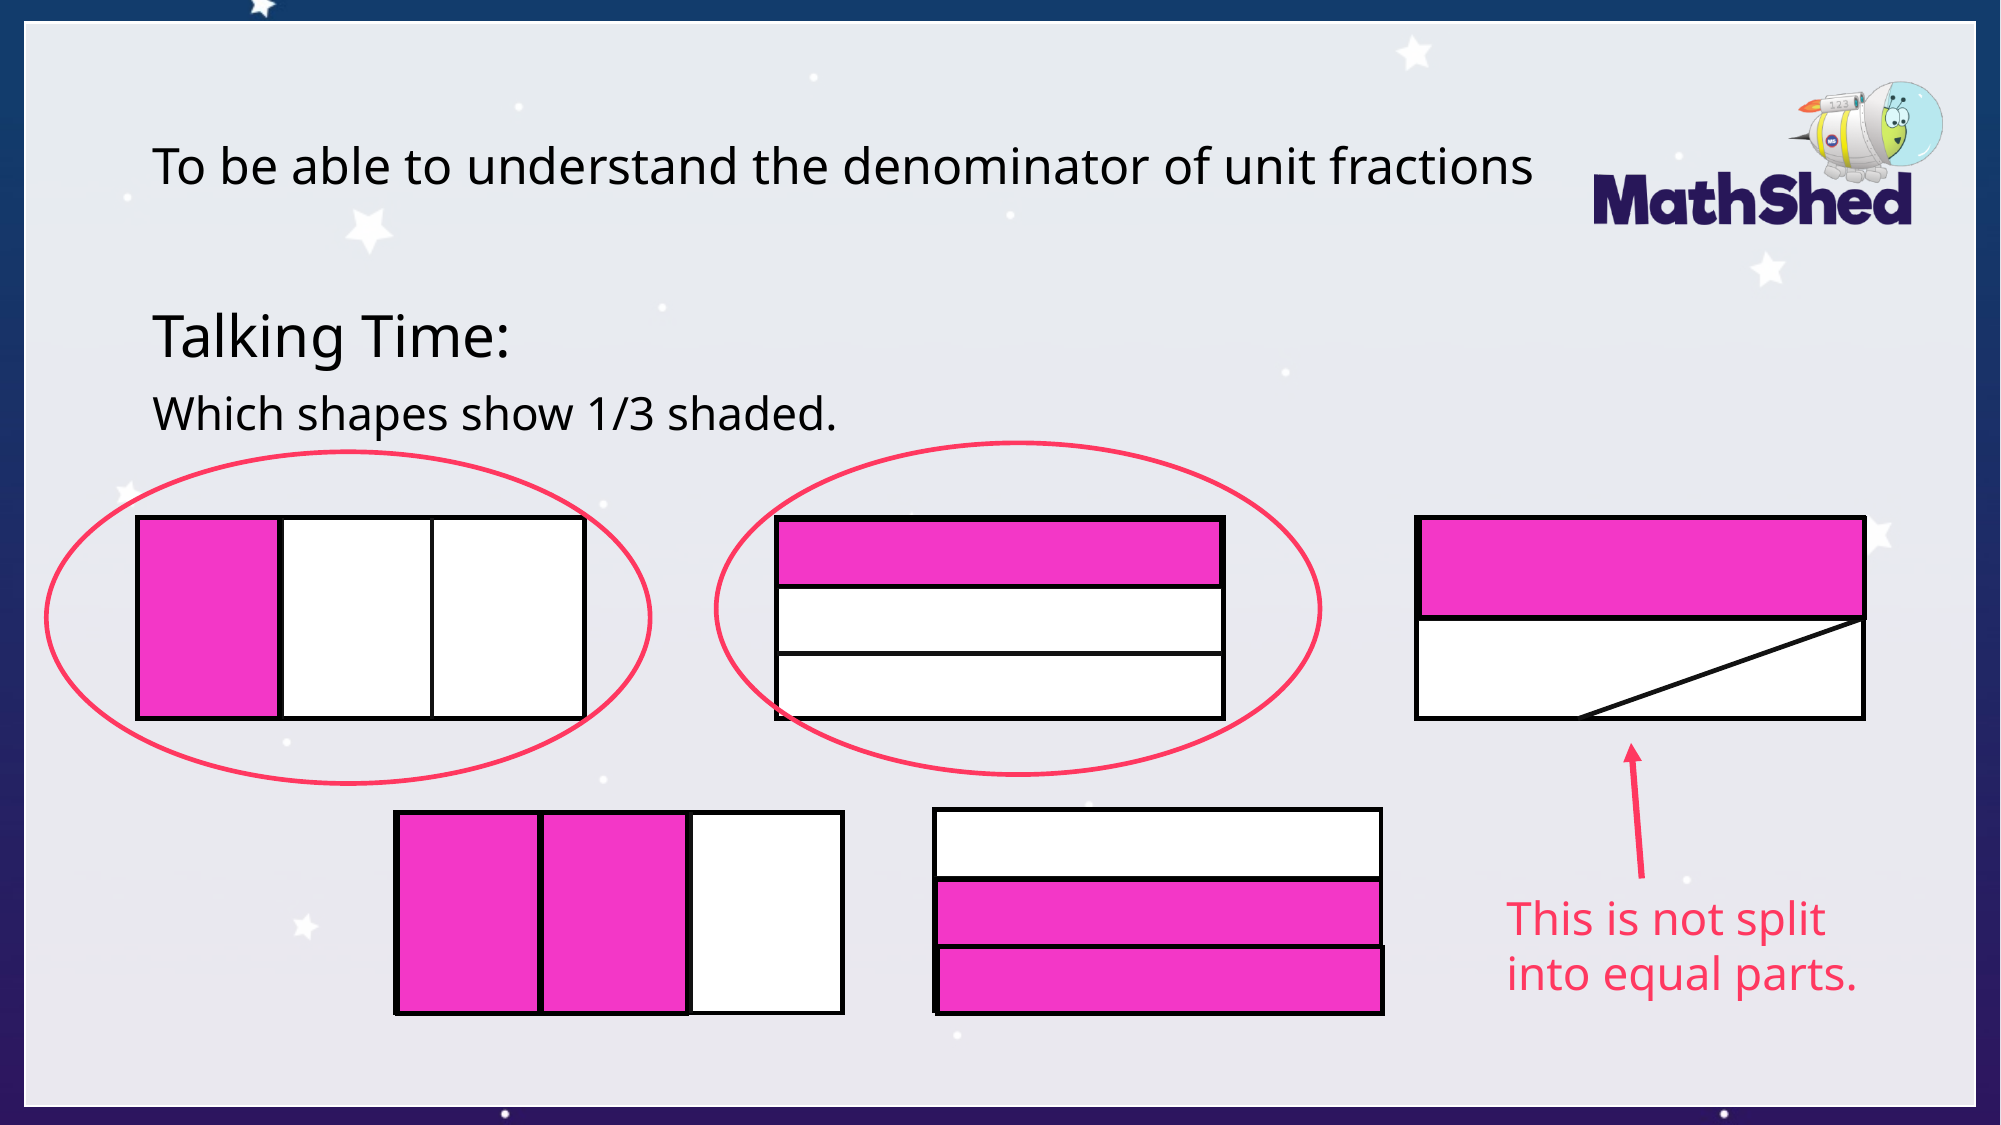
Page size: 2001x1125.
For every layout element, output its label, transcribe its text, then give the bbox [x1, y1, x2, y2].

text_box This is not split into equal parts. [1491, 882, 1896, 1008]
text_box [936, 946, 1383, 1014]
text_box [776, 710, 790, 720]
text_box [1631, 742, 1642, 879]
text_box [715, 441, 1322, 776]
text_box [396, 812, 540, 1015]
text_box [935, 879, 1382, 946]
text_box [1418, 517, 1865, 619]
text_box [933, 808, 1382, 1012]
list Talking Time: Which shapes show 1/3 shaded. [137, 299, 1863, 1014]
text_box [395, 811, 843, 1014]
title To be able to understand the denominator of unit fractions [137, 59, 1578, 278]
text_box [541, 812, 688, 1015]
text_box [1416, 517, 1577, 720]
picture [0, 0, 2001, 1125]
text_box [45, 450, 652, 785]
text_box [1577, 618, 1864, 719]
